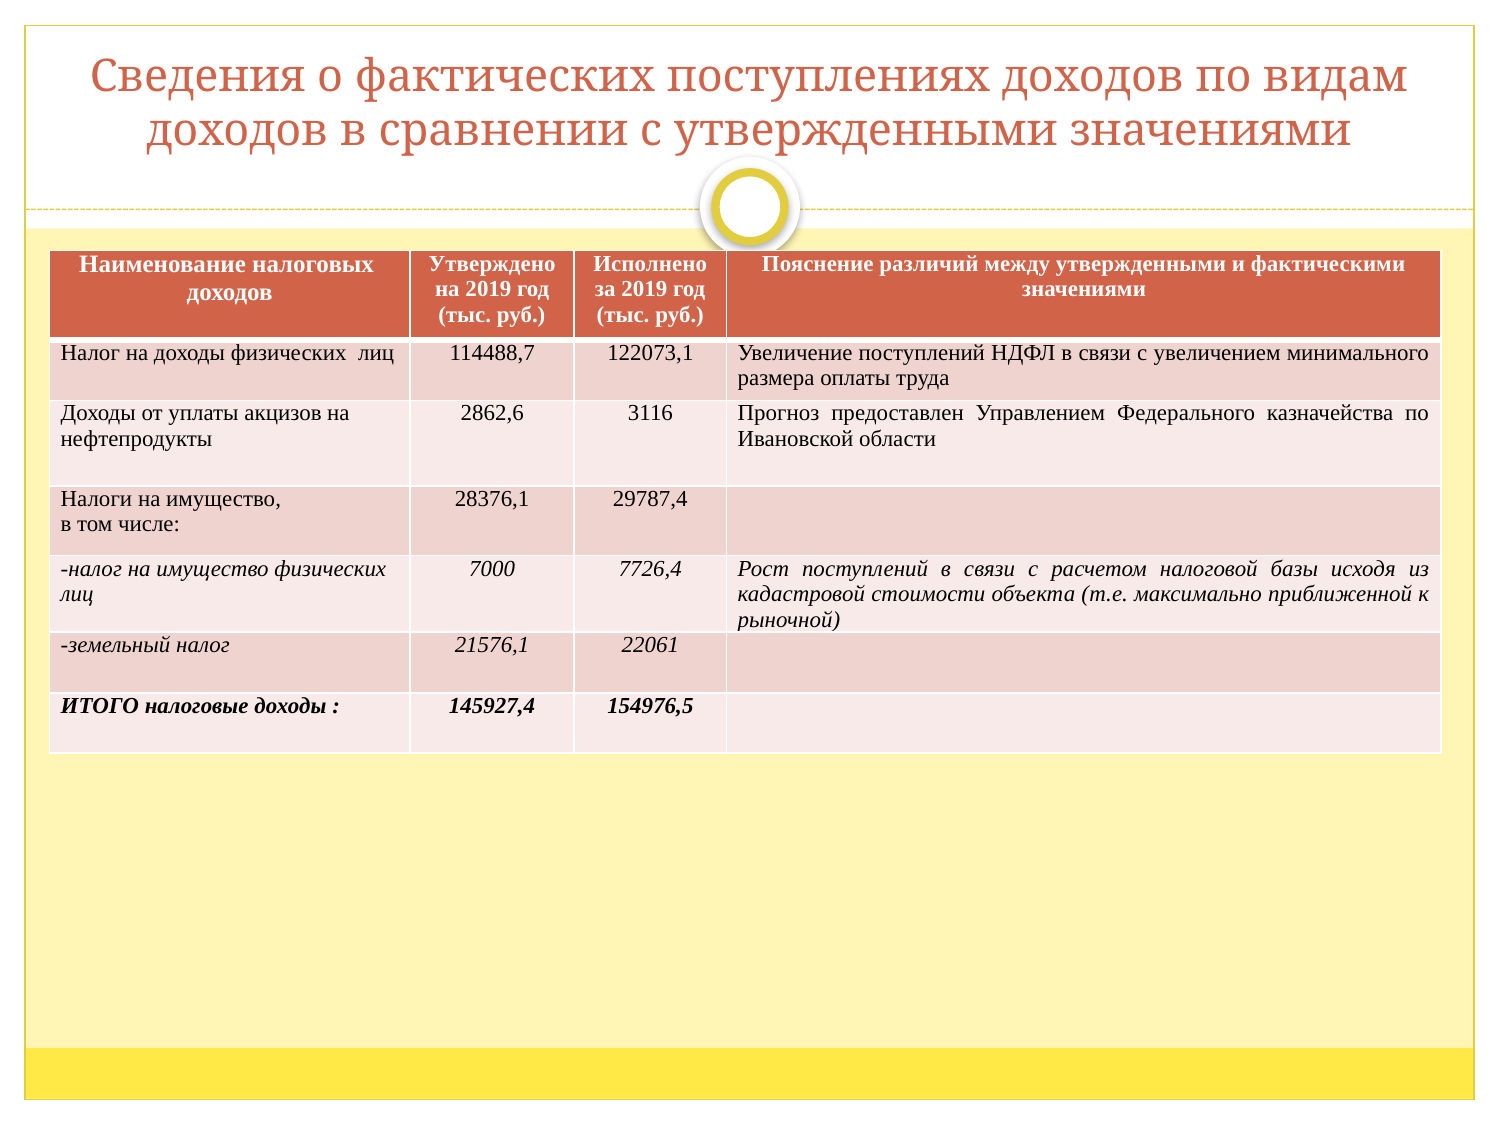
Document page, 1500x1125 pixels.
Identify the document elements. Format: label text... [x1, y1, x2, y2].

table_cell Налог на доходы физических лиц [50, 343, 409, 400]
table_cell ИТОГО налоговые доходы : [50, 694, 409, 752]
table_cell 21576,1 [411, 633, 573, 692]
table_cell Увеличение поступлений НДФЛ в связи с увеличением минимального размера оплаты труда [727, 343, 1440, 400]
table_cell -земельный налог [50, 633, 409, 692]
table_cell 7000 [411, 556, 573, 631]
table_cell 29787,4 [575, 487, 726, 555]
table_header Утверждено на 2019 год (тыс. руб.) [411, 251, 573, 337]
table_cell Доходы от уплаты акцизов на нефтепродукты [50, 401, 409, 485]
table_header Исполнено за 2019 год (тыс. руб.) [575, 251, 726, 337]
table_header Наименование налоговых доходов [50, 251, 409, 337]
table_cell Прогноз предоставлен Управлением Федерального казначейства по Ивановской области [727, 401, 1440, 485]
table_cell [727, 694, 1440, 752]
table_header Пояснение различий между утвержденными и фактическими значениями [727, 251, 1440, 337]
table_cell 7726,4 [575, 556, 726, 631]
table_cell [727, 633, 1440, 692]
table_cell Рост поступлений в связи с расчетом налоговой базы исходя из кадастровой стоимости объекта (т.е. максимально приближенной к рыночной) [727, 556, 1440, 631]
table_cell 122073,1 [575, 343, 726, 400]
table_cell 154976,5 [575, 694, 726, 752]
table_cell -налог на имущество физических лиц [50, 556, 409, 631]
table_cell 114488,7 [411, 343, 573, 400]
table_cell 22061 [575, 633, 726, 692]
table_cell 3116 [575, 401, 726, 485]
table_cell Налоги на имущество, в том числе: [50, 487, 409, 555]
table_cell 2862,6 [411, 401, 573, 485]
table_cell 145927,4 [411, 694, 573, 752]
table_cell [727, 487, 1440, 555]
table_cell 28376,1 [411, 487, 573, 555]
title Сведения о фактических поступлениях доходов по видам доходов в сравнении с утвержденными значениями [49, 37, 1450, 162]
